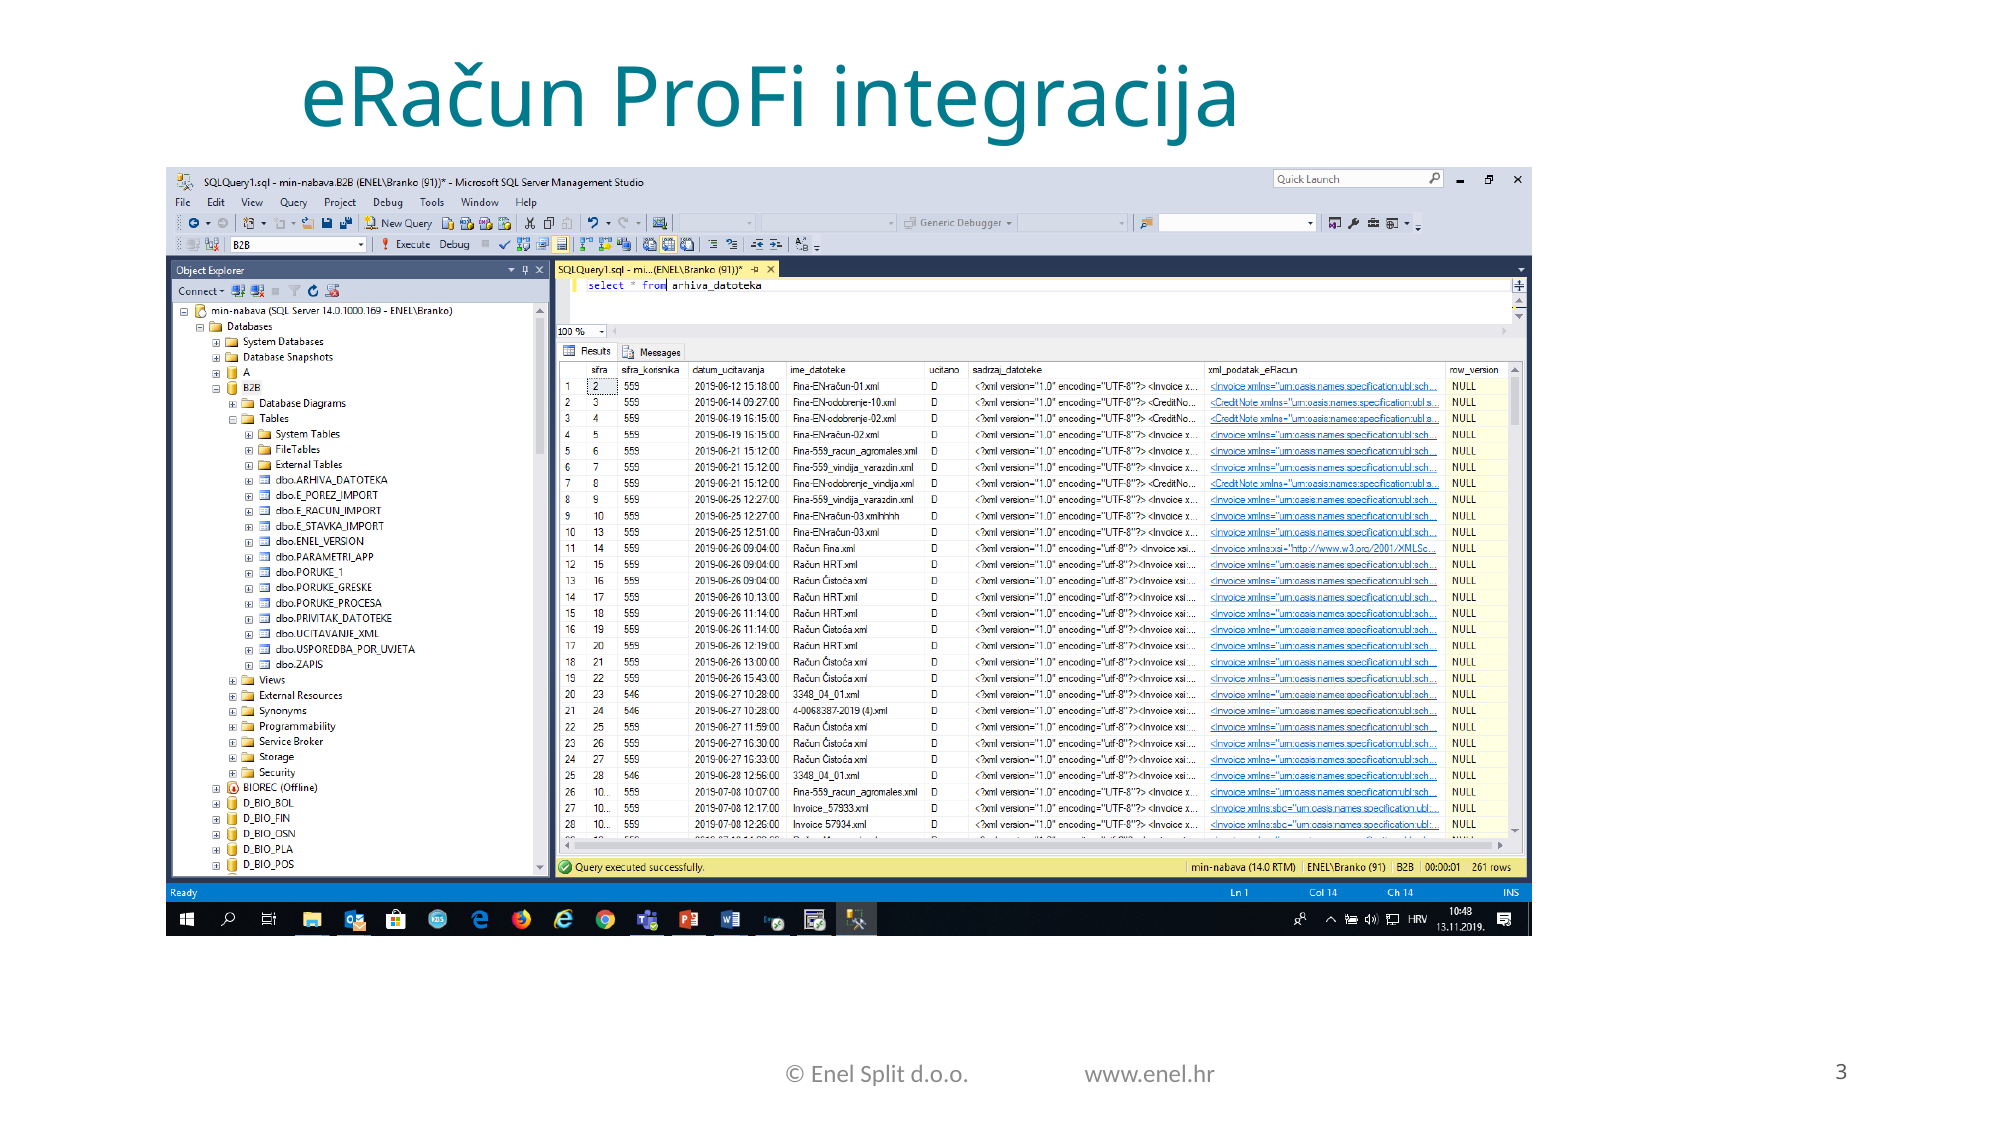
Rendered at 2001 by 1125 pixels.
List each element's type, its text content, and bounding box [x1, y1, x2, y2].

title eRačun ProFi integracija [285, 46, 1853, 153]
footer © Enel Split d.o.o. www.enel.hr [662, 1042, 1338, 1103]
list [166, 167, 1532, 936]
slide_number 3 [1412, 1042, 1863, 1103]
